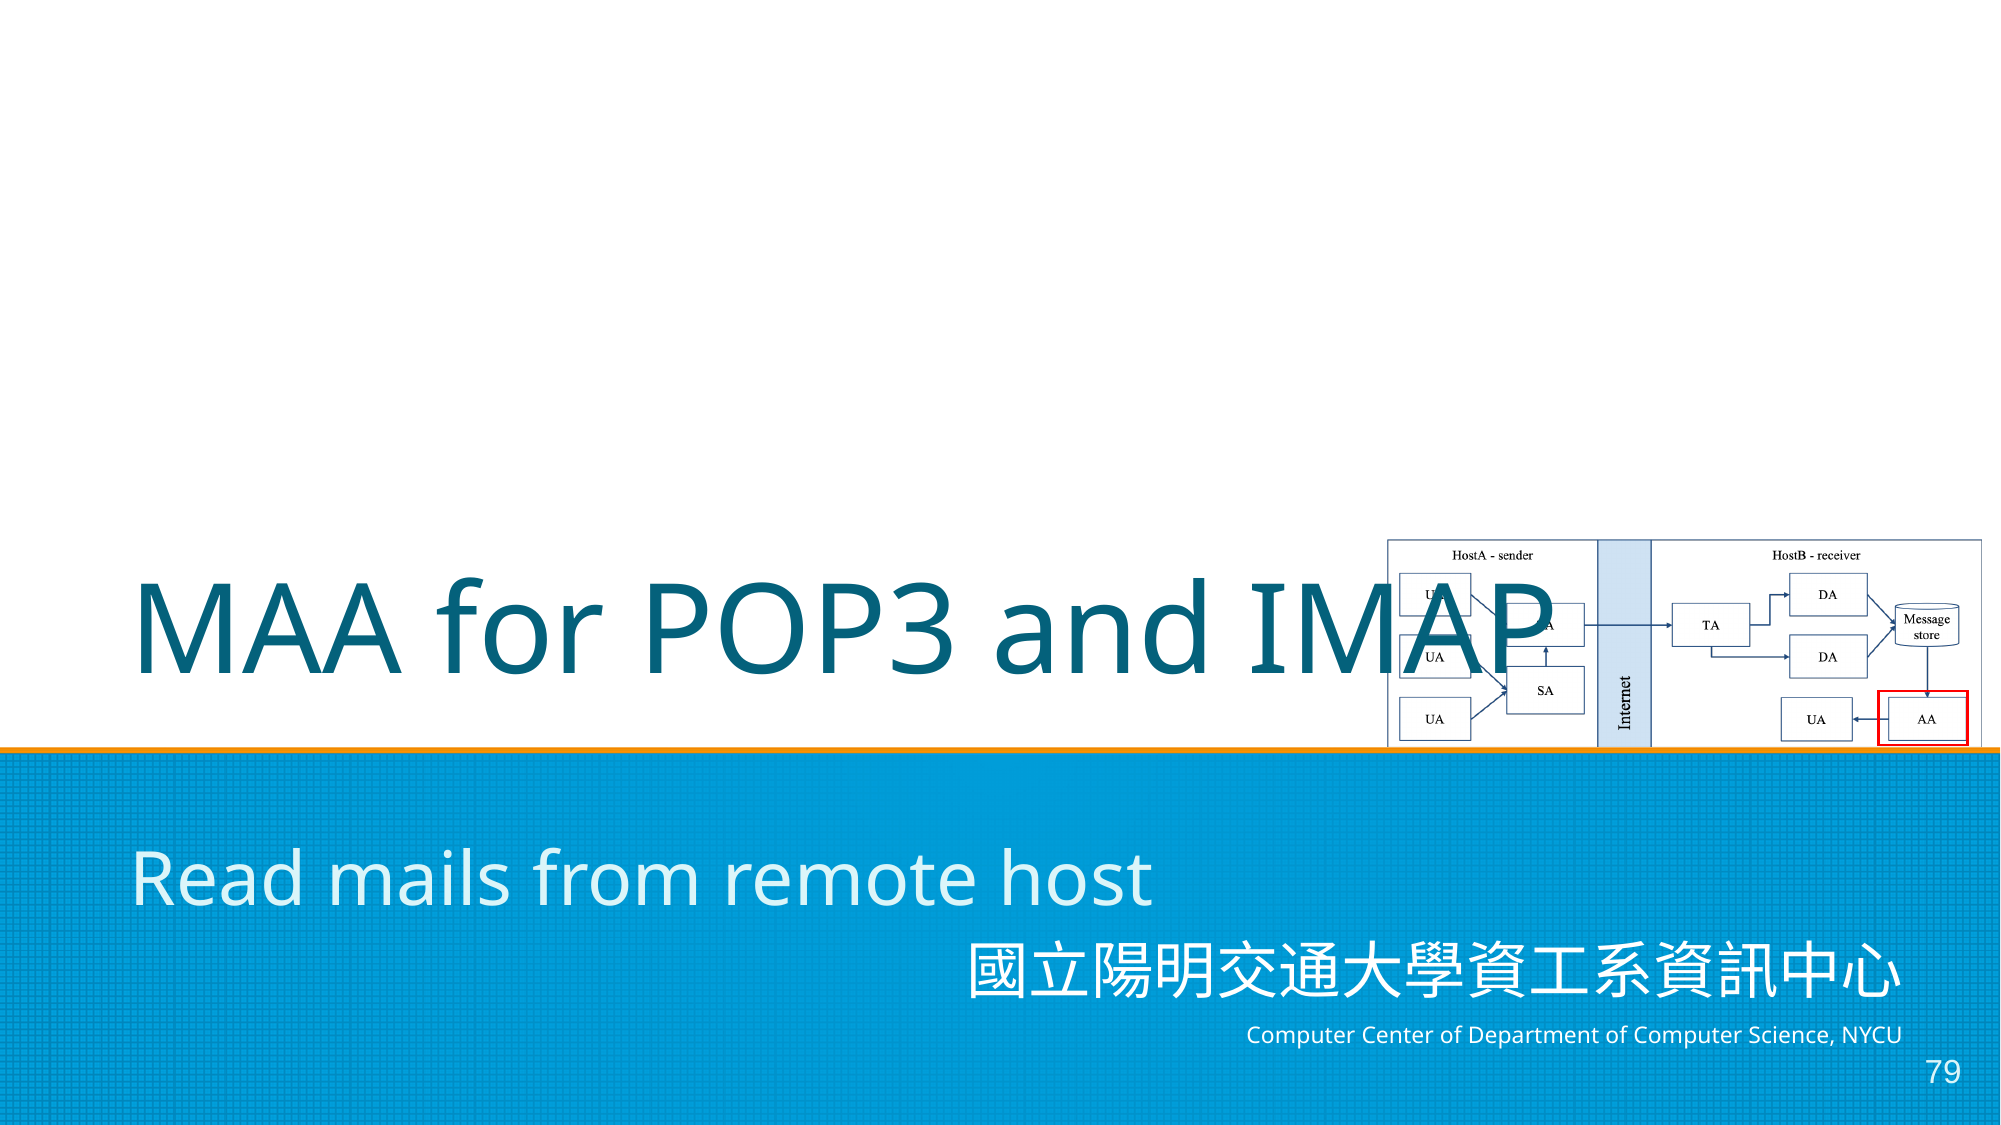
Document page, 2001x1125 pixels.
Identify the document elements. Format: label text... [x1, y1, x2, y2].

slide_number 79 [1897, 1042, 1988, 1103]
title MAA for POP3 and IMAP [114, 184, 1898, 709]
picture [0, 0, 2001, 754]
subtitle Read mails from remote host [114, 822, 1898, 1060]
